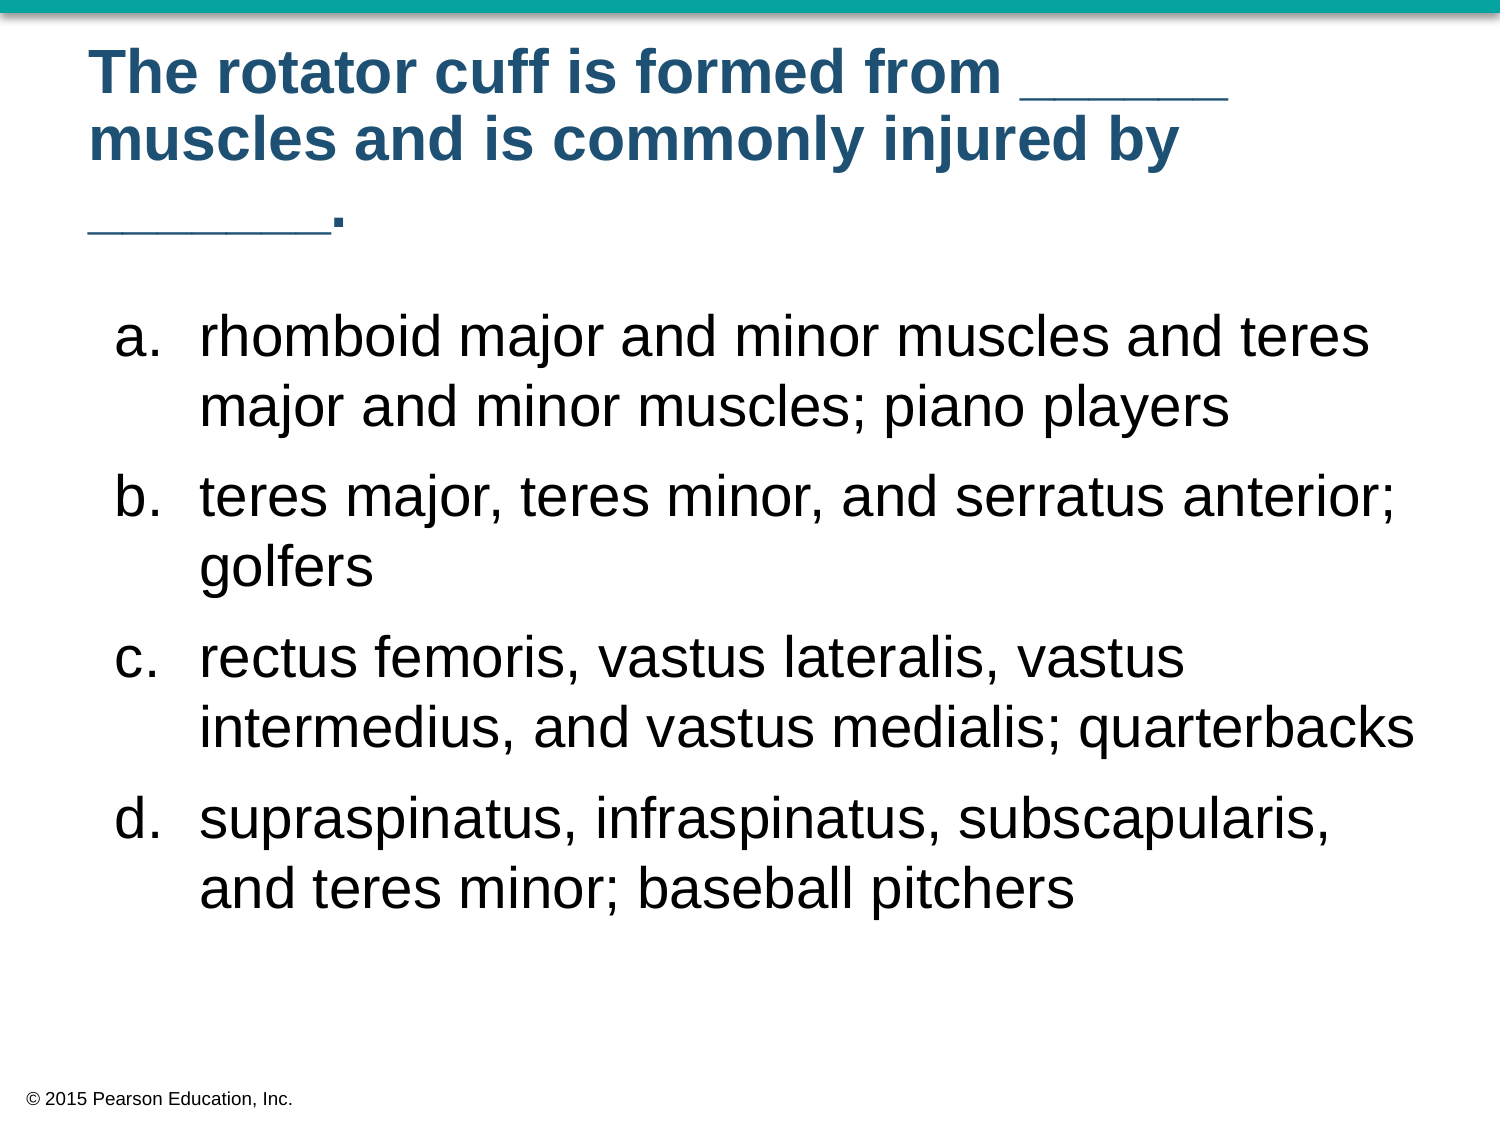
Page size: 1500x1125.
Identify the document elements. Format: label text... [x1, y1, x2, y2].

footer © 2015 Pearson Education, Inc. [11, 1076, 518, 1121]
title The rotator cuff is formed from ______ muscles and is commonly injured by _______. [73, 31, 1433, 189]
list rhomboid major and minor muscles and teres major and minor muscles; piano players teres major, teres minor, and serratus anterior; golfers rectus femoris, vastus lateralis, vastus intermedius, and vastus medialis; quarterbacks supraspinatus, infraspinatus, subscapularis, and teres minor; baseball pitchers [99, 290, 1433, 1026]
